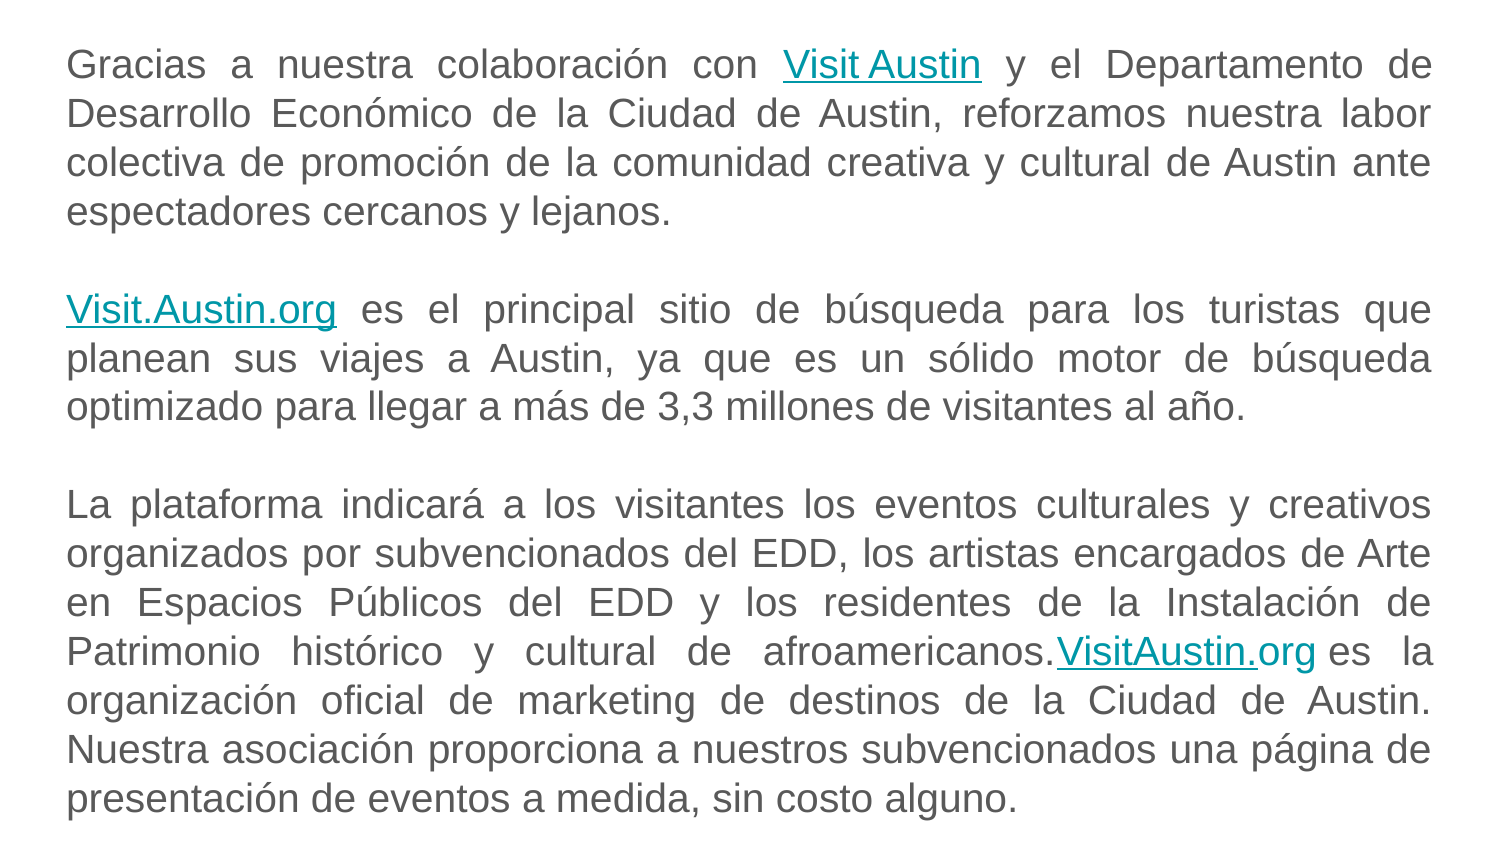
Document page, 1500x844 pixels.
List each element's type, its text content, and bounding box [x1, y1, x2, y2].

subtitle Gracias a nuestra colaboración con Visit Austin y el Departamento de Desarrollo Económico de la Ciudad de Austin, reforzamos nuestra labor colectiva de promoción de la comunidad creativa y cultural de Austin ante espectadores cercanos y lejanos. Visit.Austin.org es el principal sitio de búsqueda para los turistas que planean sus viajes a Austin, ya que es un sólido motor de búsqueda optimizado para llegar a más de 3,3 millones de visitantes al año. La plataforma indicará a los visitantes los eventos culturales y creativos organizados por subvencionados del EDD, los artistas encargados de Arte en Espacios Públicos del EDD y los residentes de la Instalación de Patrimonio histórico y cultural de afroamericanos.VisitAustin.org es la organización oficial de marketing de destinos de la Ciudad de Austin. Nuestra asociación proporciona a nuestros subvencionados una página de presentación de eventos a medida, sin costo alguno. [51, 22, 1449, 844]
